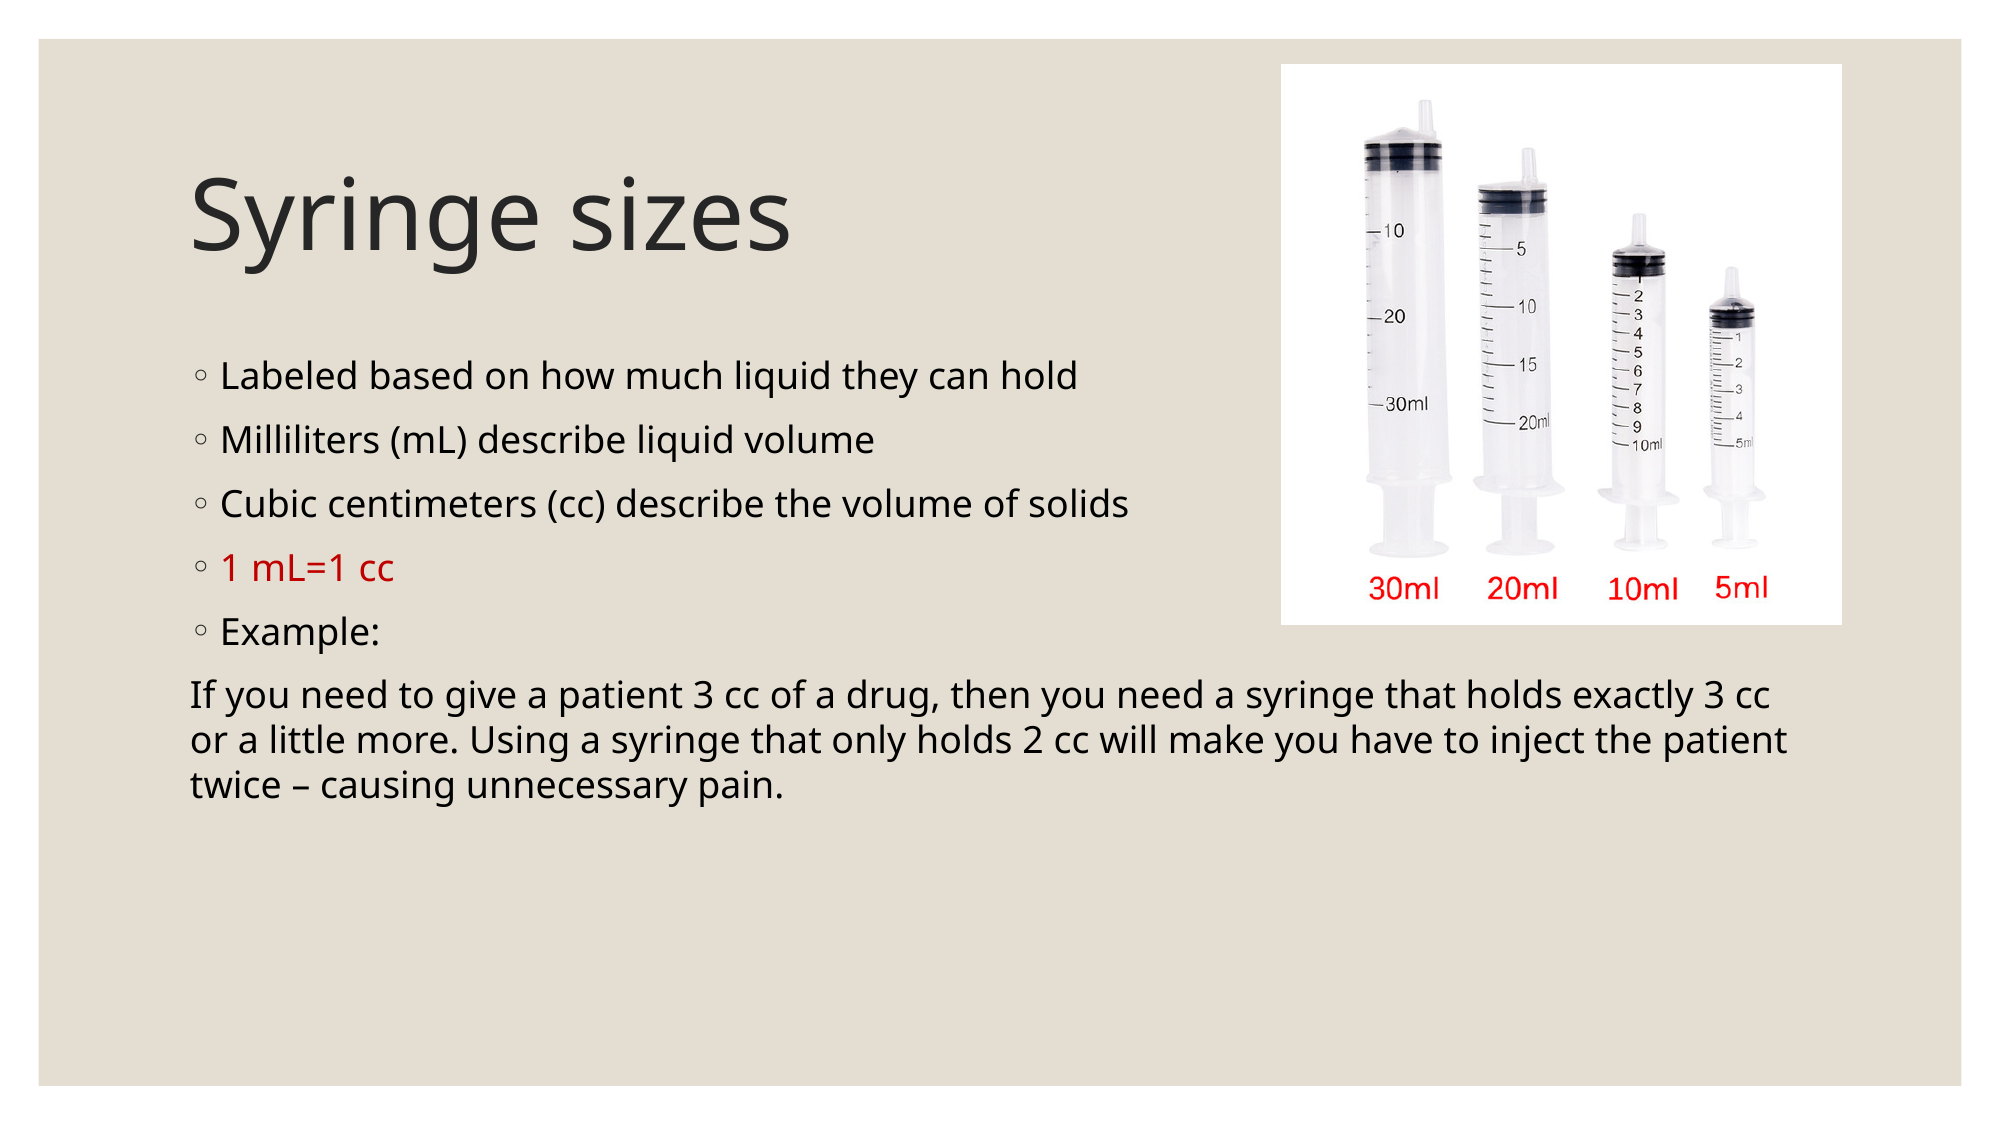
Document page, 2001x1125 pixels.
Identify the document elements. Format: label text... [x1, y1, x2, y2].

title Syringe sizes [174, 105, 1275, 331]
list Labeled based on how much liquid they can hold Milliliters (mL) describe liquid volume Cubic centimeters (cc) describe the volume of solids 1 mL=1 cc Example: If you need to give a patient 3 cc of a drug, then you need a syringe that holds exactly 3 cc or a little more. Using a syringe that only holds 2 cc will make you have to inject the patient twice – causing unnecessary pain. [174, 345, 1825, 990]
picture [1281, 64, 1842, 626]
